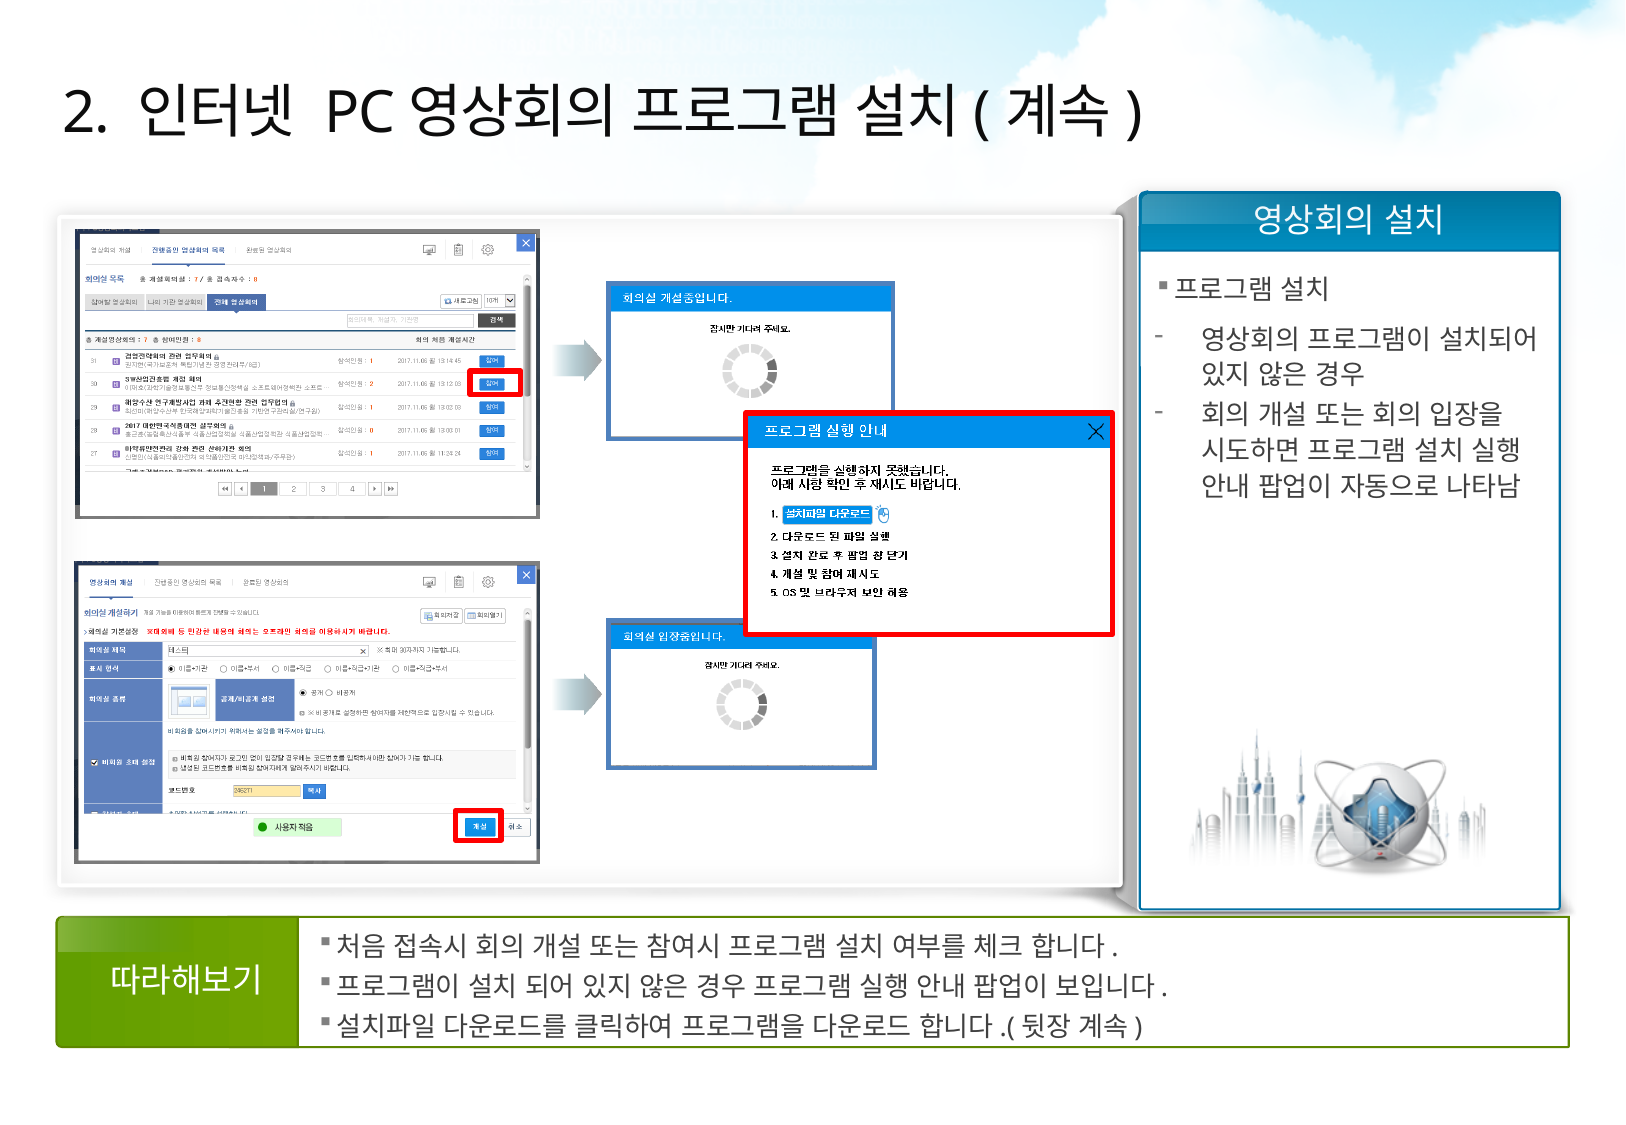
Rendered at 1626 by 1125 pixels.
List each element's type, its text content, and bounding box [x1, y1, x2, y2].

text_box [56, 916, 1569, 1048]
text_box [74, 229, 540, 519]
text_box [73, 560, 540, 864]
text_box 2. 인터넷 PC영상회의 프로그램 설치(계속) [48, 66, 1616, 152]
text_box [1139, 191, 1560, 910]
picture [0, 0, 1625, 1125]
